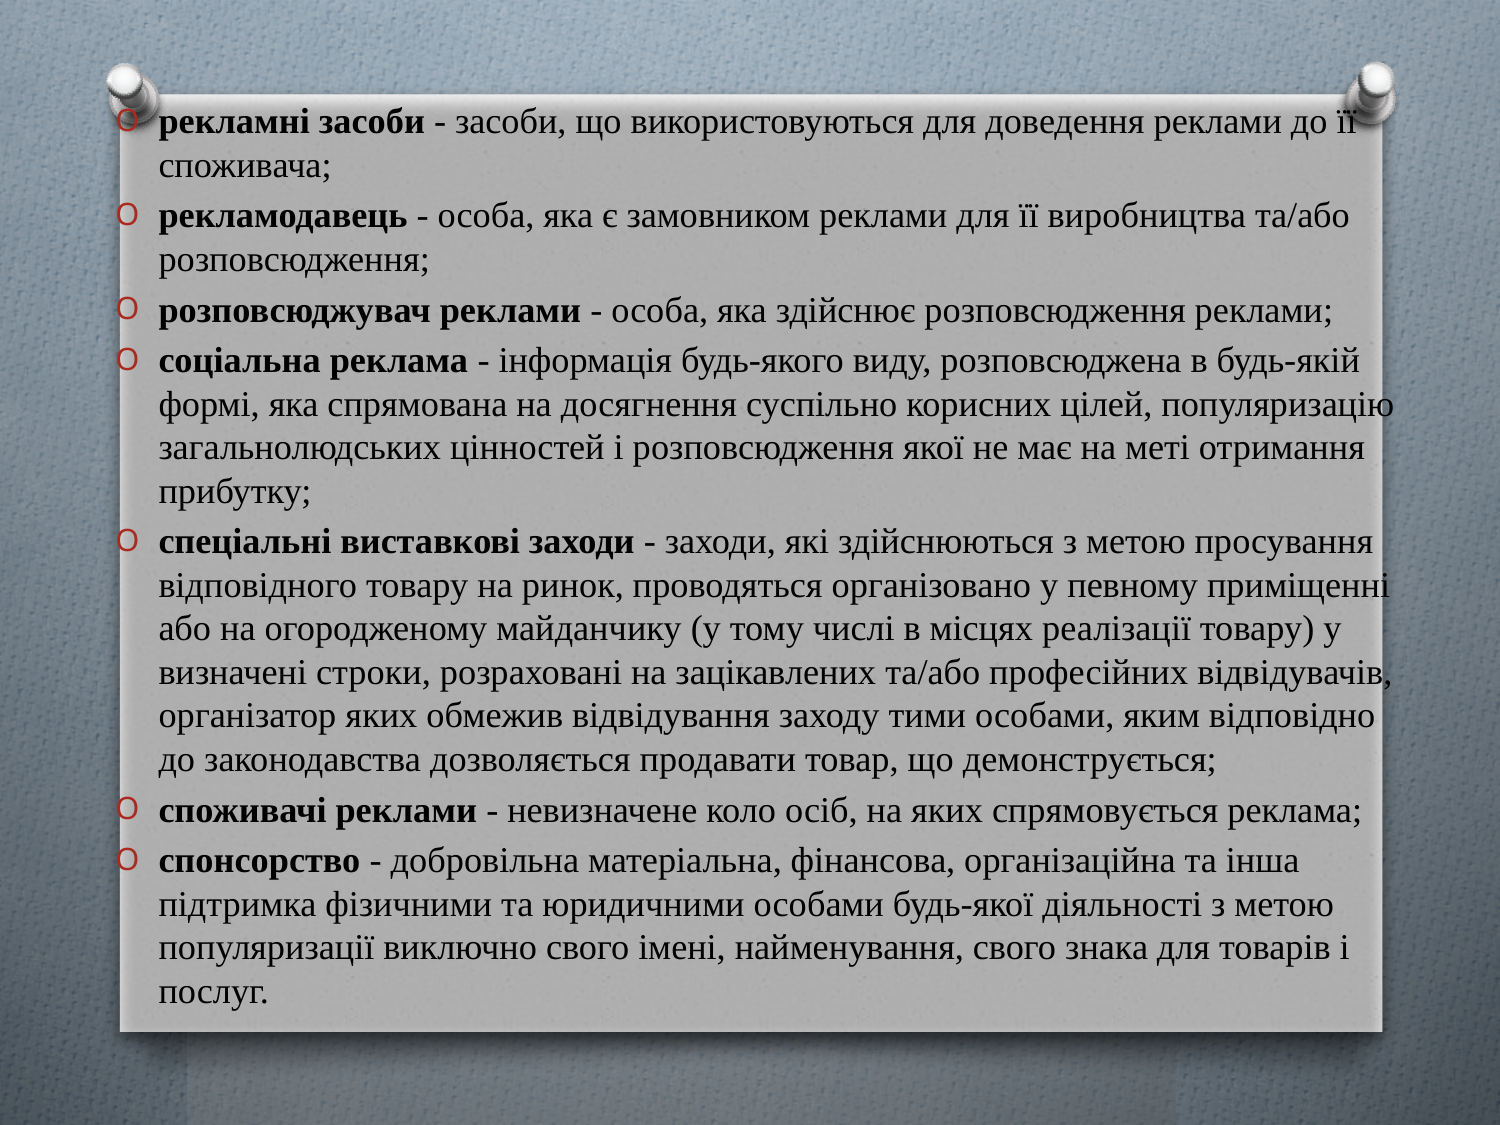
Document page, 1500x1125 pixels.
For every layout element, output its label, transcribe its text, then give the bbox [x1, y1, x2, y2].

list рекламні засоби - засоби, що використовуються для доведення реклами до її споживача; рекламодавець - особа, яка є замовником реклами для її виробництва та/або розповсюдження; розповсюджувач реклами - особа, яка здійснює розповсюдження реклами; соціальна реклама - інформація будь-якого виду, розповсюджена в будь-якій формі, яка спрямована на досягнення суспільно корисних цілей, популяризацію загальнолюдських цінностей і розповсюдження якої не має на меті отримання прибутку; спеціальні виставкові заходи - заходи, які здійснюються з метою просування відповідного товару на ринок, проводяться організовано у певному приміщенні або на огородженому майданчику (у тому числі в місцях реалізації товару) у визначені строки, розраховані на зацікавлених та/або професійних відвідувачів, організатор яких обмежив відвідування заходу тими особами, яким відповідно до законодавства дозволяється продавати товар, що демонструється; споживачі реклами - невизначене коло осіб, на яких спрямовується реклама; спонсорство - добровільна матеріальна, фінансова, організаційна та інша підтримка фізичними та юридичними особами будь-якої діяльності з метою популяризації виключно свого імені, найменування, свого знака для товарів і послуг. [100, 90, 1412, 1035]
picture [75, 29, 198, 127]
picture [1317, 35, 1439, 132]
